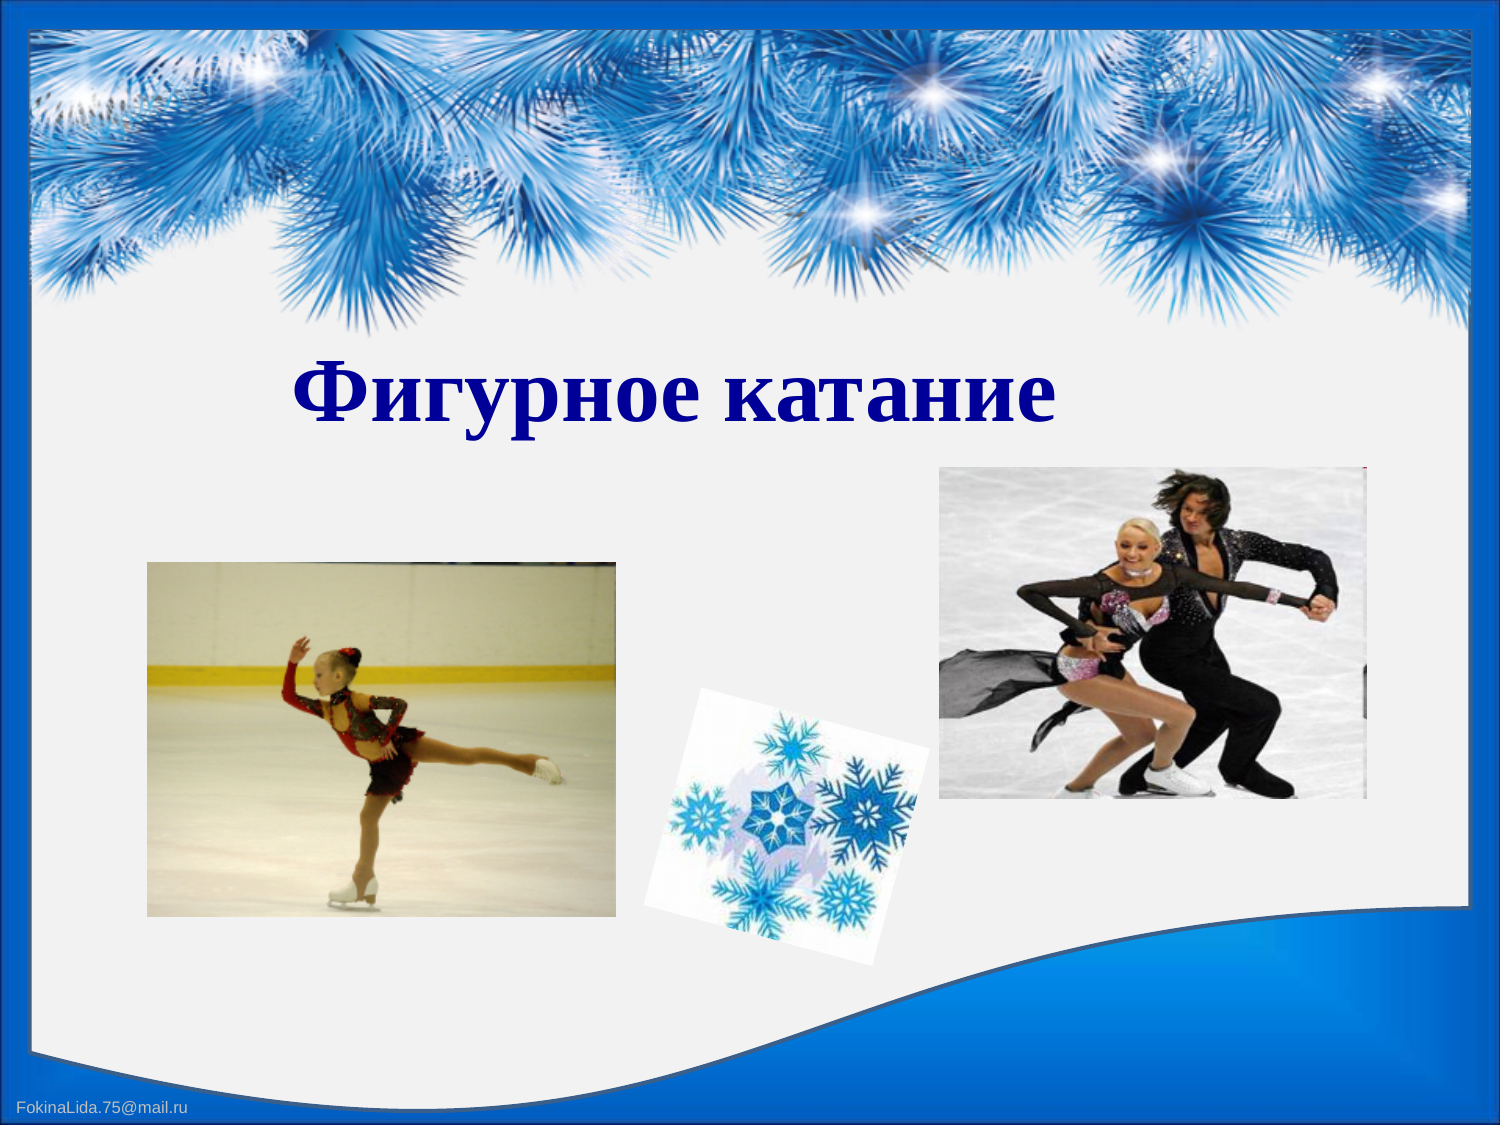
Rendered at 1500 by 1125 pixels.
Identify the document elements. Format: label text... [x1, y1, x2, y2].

picture [0, 0, 1500, 1125]
title Фигурное катание [0, 290, 1351, 479]
picture [938, 467, 1367, 799]
picture [645, 689, 929, 965]
picture [147, 562, 616, 918]
picture [29, 30, 1471, 338]
